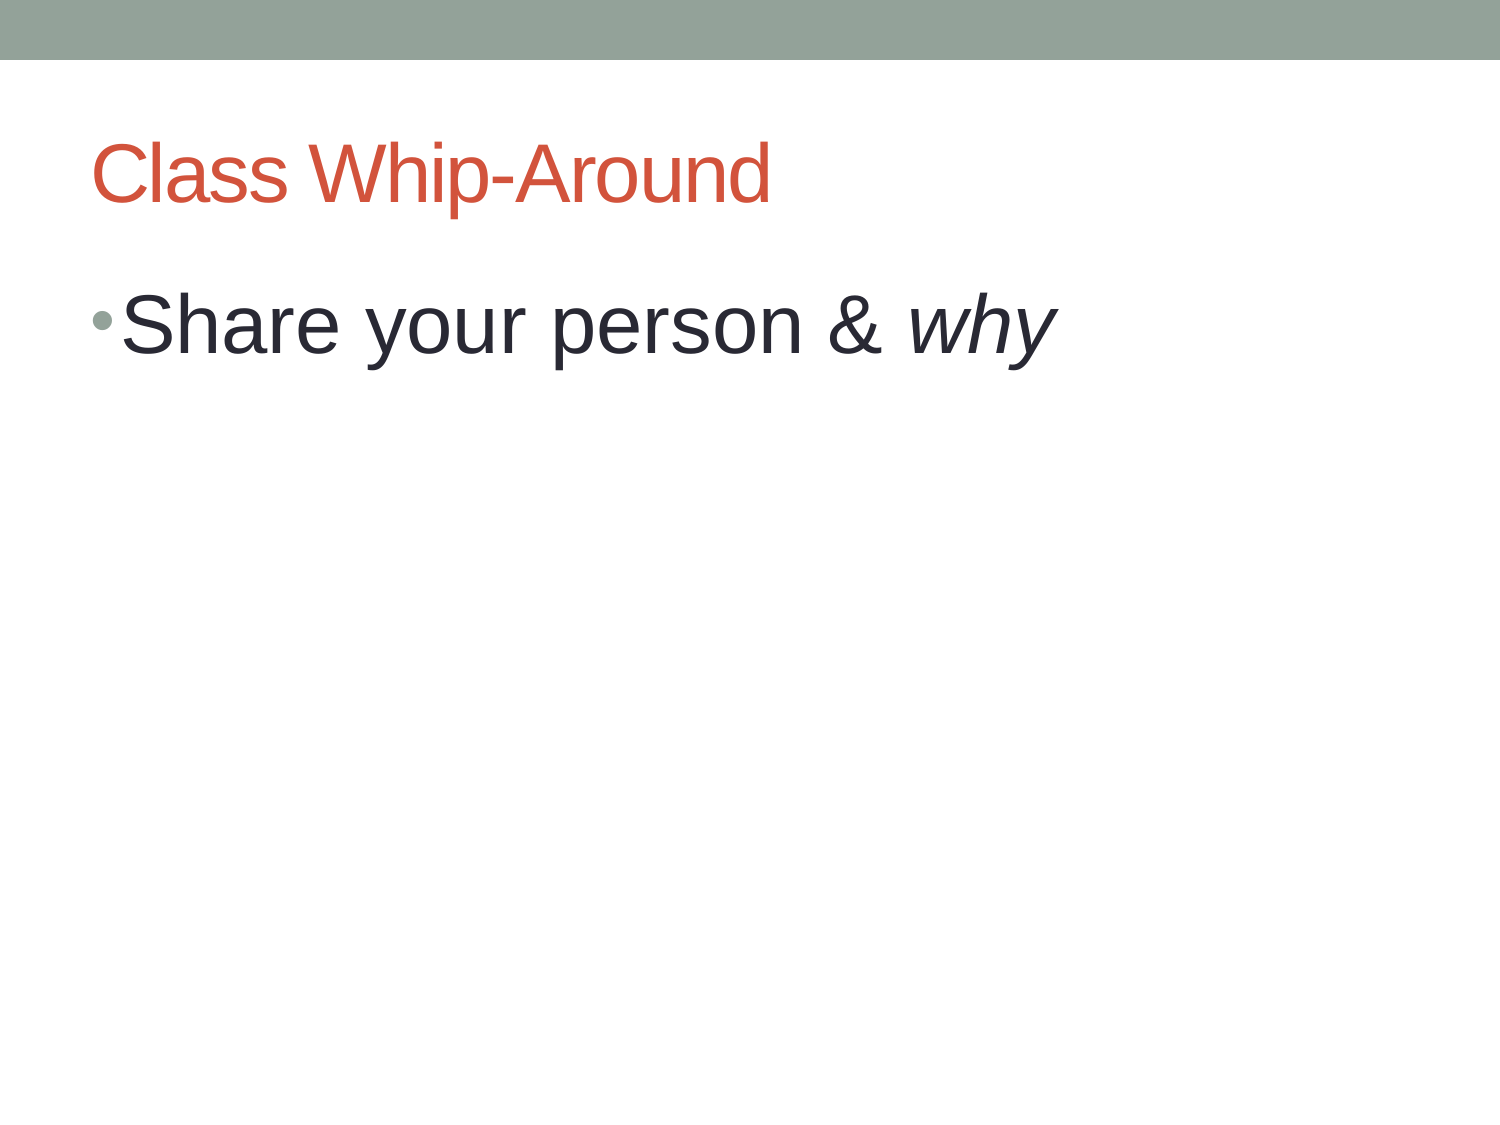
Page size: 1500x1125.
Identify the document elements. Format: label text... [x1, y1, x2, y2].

title Class Whip-Around [75, 87, 1425, 250]
list Share your person & why [75, 262, 1425, 1063]
